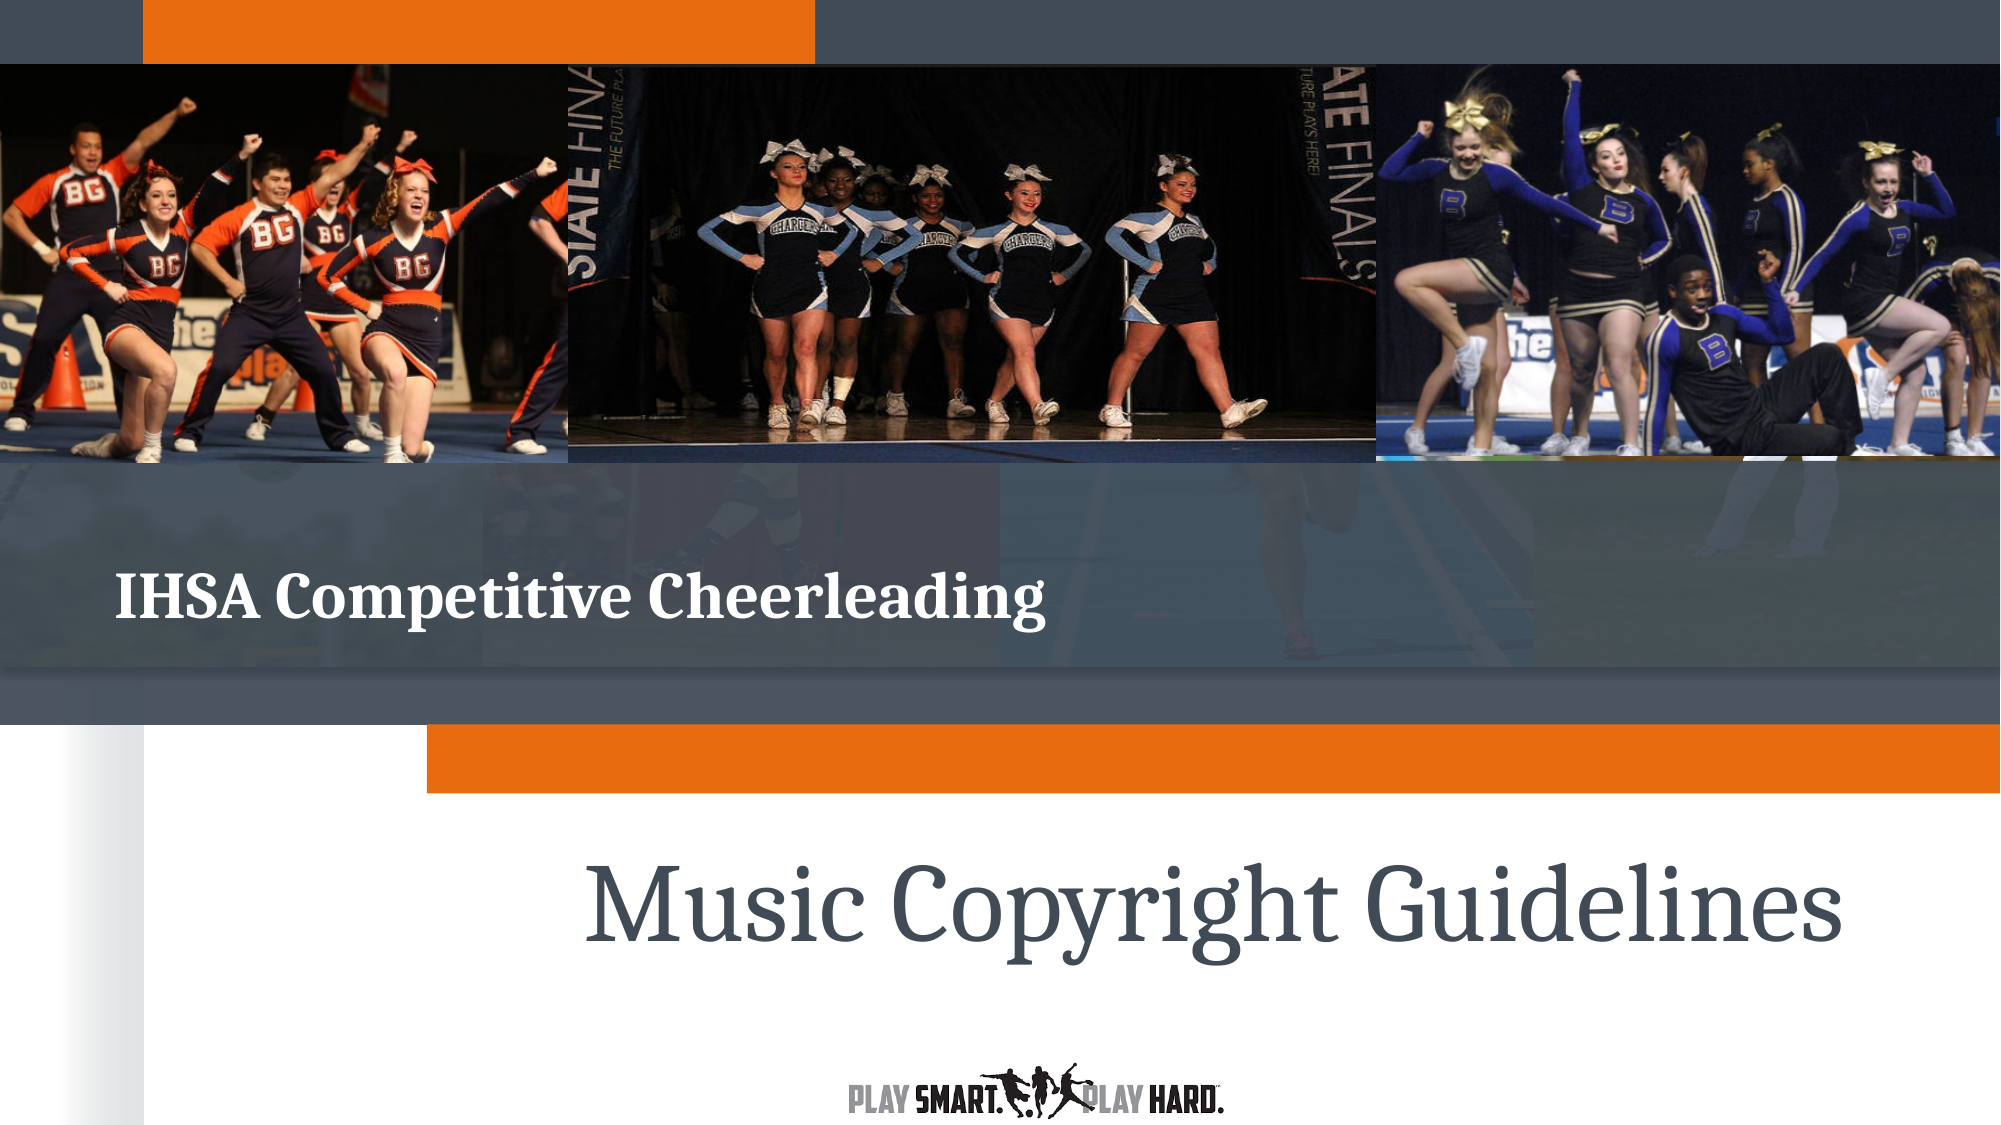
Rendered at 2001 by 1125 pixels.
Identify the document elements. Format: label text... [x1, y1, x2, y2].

title IHSA Competitive Cheerleading [99, 549, 1954, 711]
picture [845, 1056, 1226, 1125]
subtitle Music Copyright Guidelines [568, 814, 1970, 1038]
picture [0, 63, 2000, 463]
